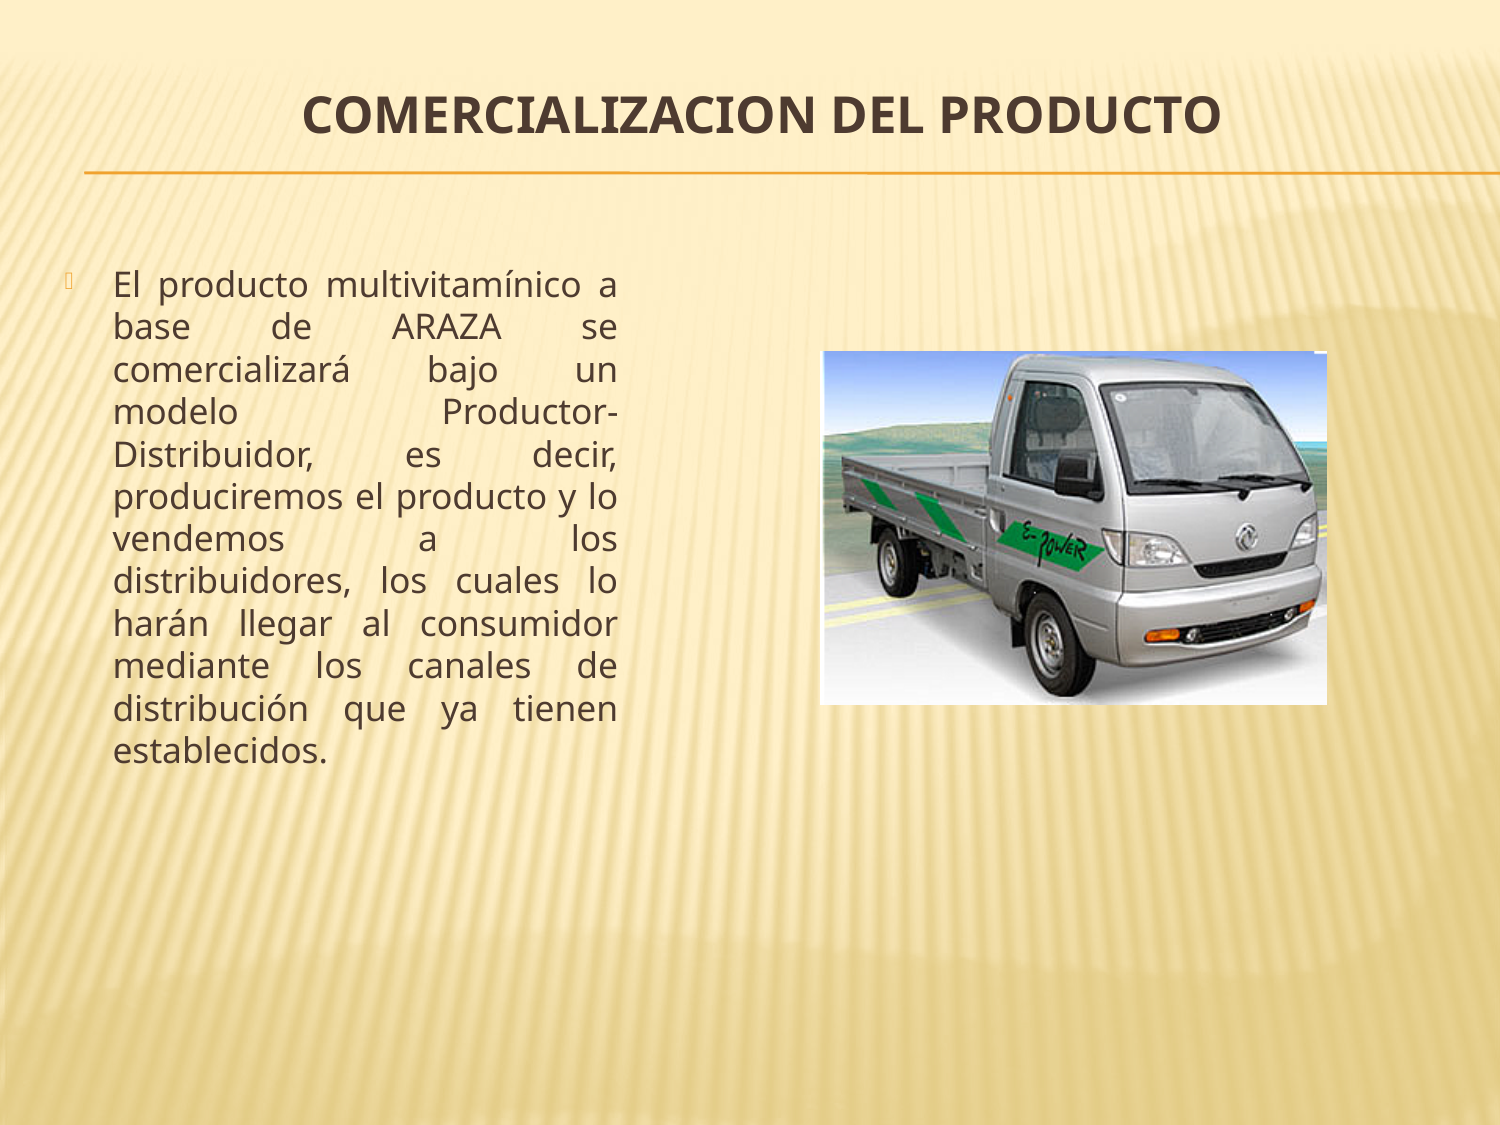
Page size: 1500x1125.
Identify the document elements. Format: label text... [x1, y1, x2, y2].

title COMERCIALIZACION DEL PRODUCTO [50, 75, 1475, 213]
picture [820, 351, 1327, 705]
list El producto multivitamínico a base de ARAZA se comercializará bajo un modelo Productor- Distribuidor, es decir, produciremos el producto y lo vendemos a los distribuidores, los cuales lo harán llegar al consumidor mediante los canales de distribución que ya tienen establecidos. [50, 254, 633, 797]
